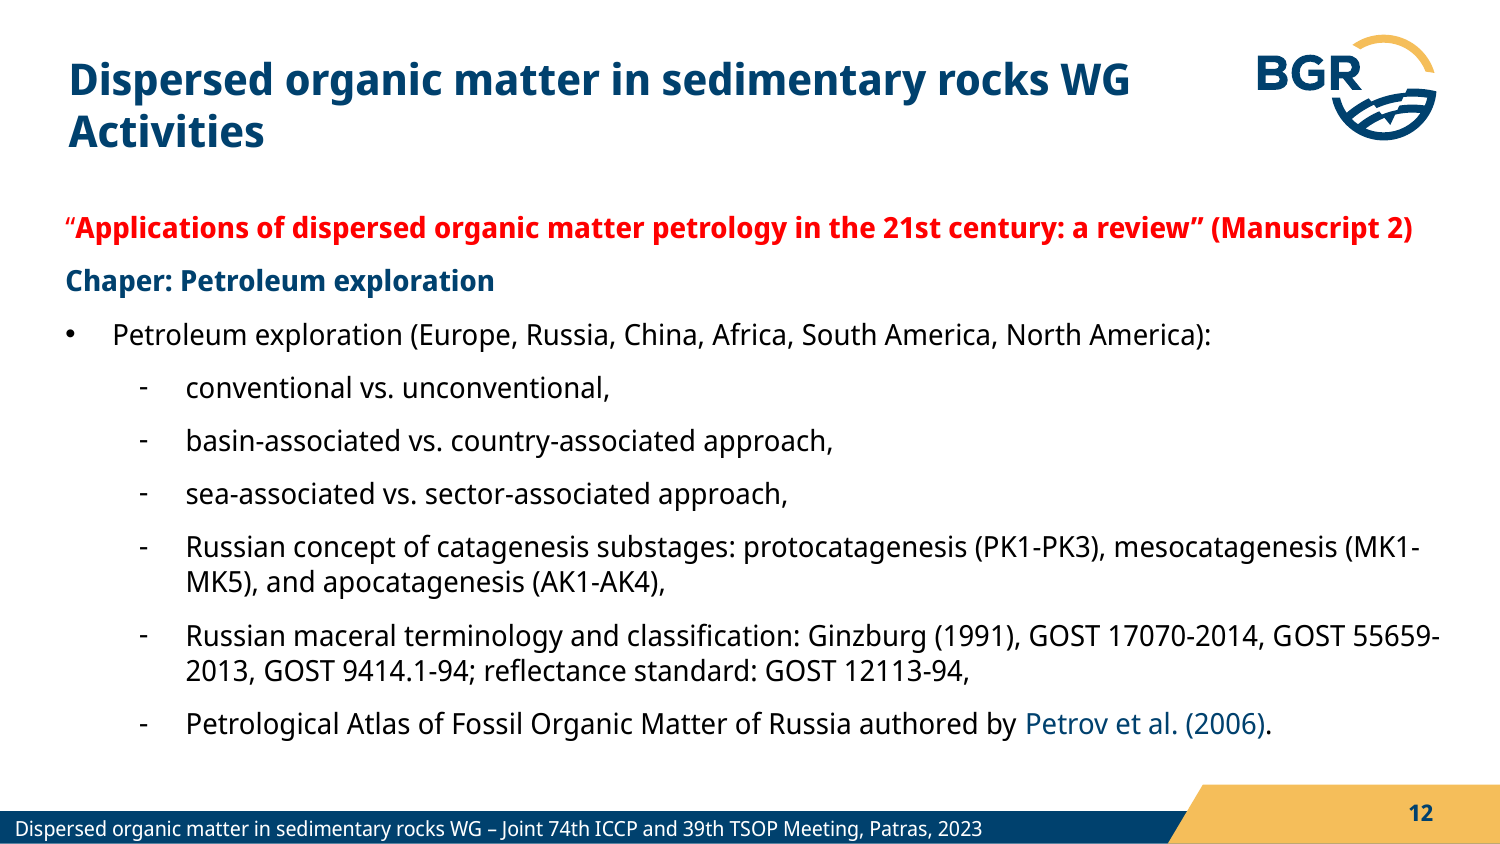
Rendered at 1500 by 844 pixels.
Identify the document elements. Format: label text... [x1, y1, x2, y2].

list “Applications of dispersed organic matter petrology in the 21st century: a review” (Manuscript 2) Chaper: Petroleum exploration Petroleum exploration (Europe, Russia, China, Africa, South America, North America): conventional vs. unconventional, basin-associated vs. country-associated approach, sea-associated vs. sector-associated approach, Russian concept of catagenesis substages: protocatagenesis (PK1-PK3), mesocatagenesis (MK1-MK5), and apocatagenesis (AK1-AK4), Russian maceral terminology and classification: Ginzburg (1991), GOST 17070-2014, GОSТ 55659-2013, GOST 9414.1-94; reflectance standard: GOST 12113-94, Petrological Atlas of Fossil Organic Matter of Russia authored by Petrov et al. (2006). [65, 208, 1483, 696]
title Dispersed organic matter in sedimentary rocks WG Activities [68, 51, 1194, 205]
slide_number 12 [1238, 784, 1434, 844]
text_box Dispersed organic matter in sedimentary rocks WG – Joint 74th ICCP and 39th TSOP Meeting, Patras, 2023 [0, 807, 1194, 844]
